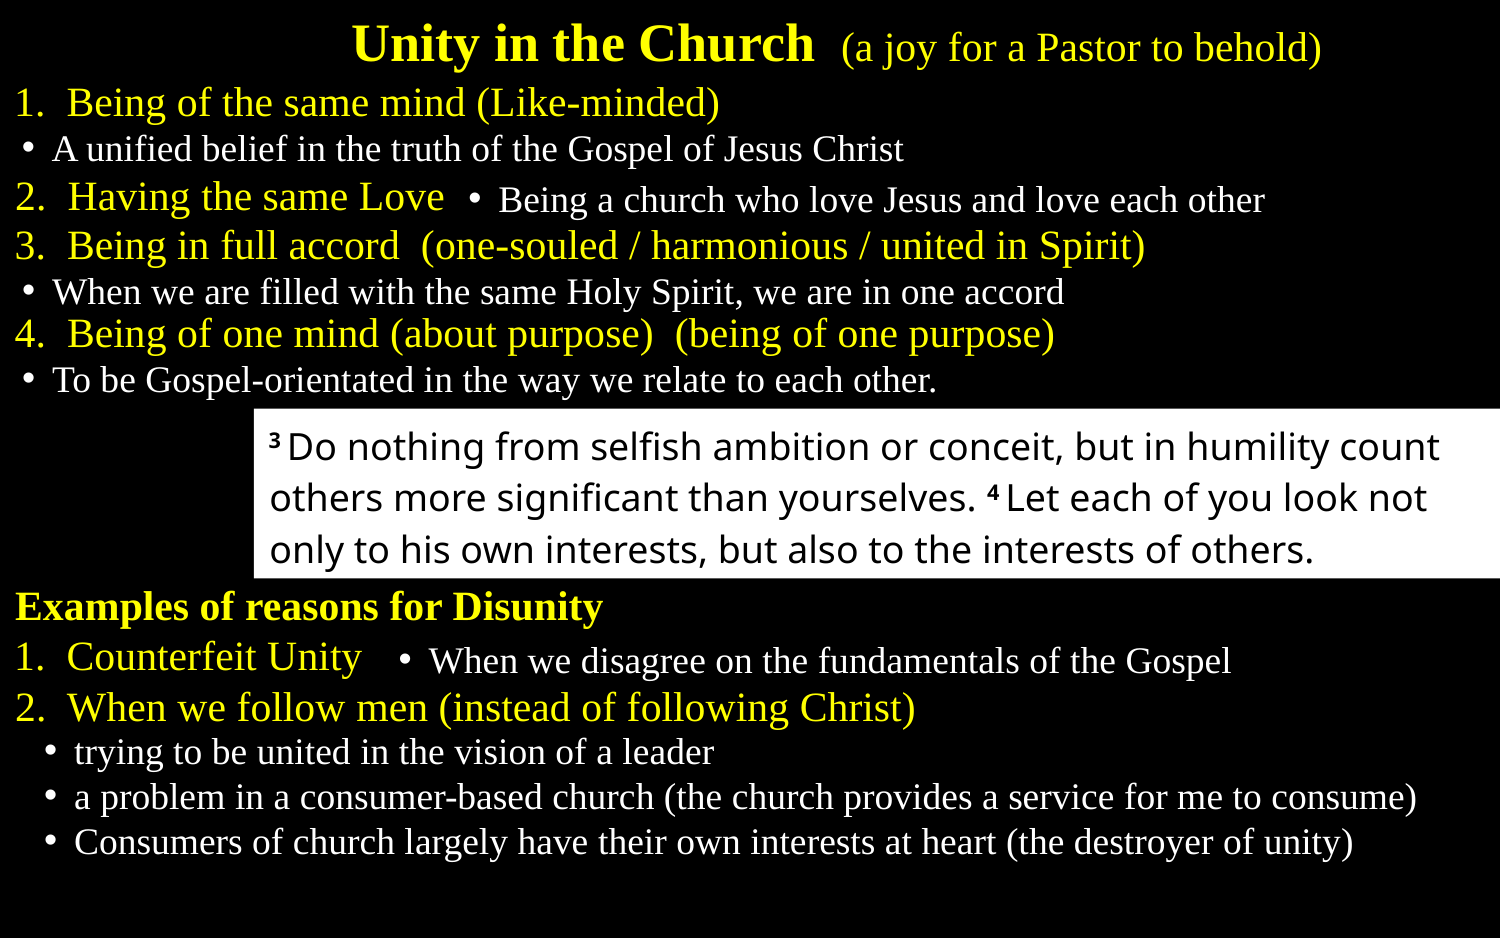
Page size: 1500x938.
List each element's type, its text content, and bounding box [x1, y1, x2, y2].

text_box To be Gospel-orientated in the way we relate to each other. [7, 347, 1499, 408]
text_box Unity in the Church (a joy for a Pastor to behold) [336, 0, 1500, 80]
text_box When we disagree on the fundamentals of the Gospel [383, 628, 1498, 689]
text_box 4. Being of one mind (about purpose) (being of one purpose) [0, 298, 1453, 364]
text_box Examples of reasons for Disunity [0, 570, 685, 628]
text_box A unified belief in the truth of the Gospel of Jesus Christ [7, 116, 1499, 167]
text_box 2. When we follow men (instead of following Christ) [0, 671, 939, 737]
text_box trying to be united in the vision of a leader a problem in a consumer-based church (the church provides a service for me to consume) Consumers of church largely have their own interests at heart (the destroyer of unity) [29, 719, 1500, 870]
text_box Being a church who love Jesus and love each other [453, 167, 1499, 228]
text_box 3. Being in full accord (one-souled / harmonious / united in Spirit) [0, 210, 1453, 275]
text_box 1. Counterfeit Unity [0, 621, 396, 671]
text_box 3 Do nothing from selfish ambition or conceit, but in humility count others more significant than yourselves. 4 Let each of you look not only to his own interests, but also to the interests of others. [253, 408, 1500, 579]
text_box When we are filled with the same Holy Spirit, we are in one accord [7, 259, 1499, 320]
text_box 2. Having the same Love [0, 161, 491, 210]
text_box 1. Being of the same mind (Like-minded) [0, 67, 1453, 132]
